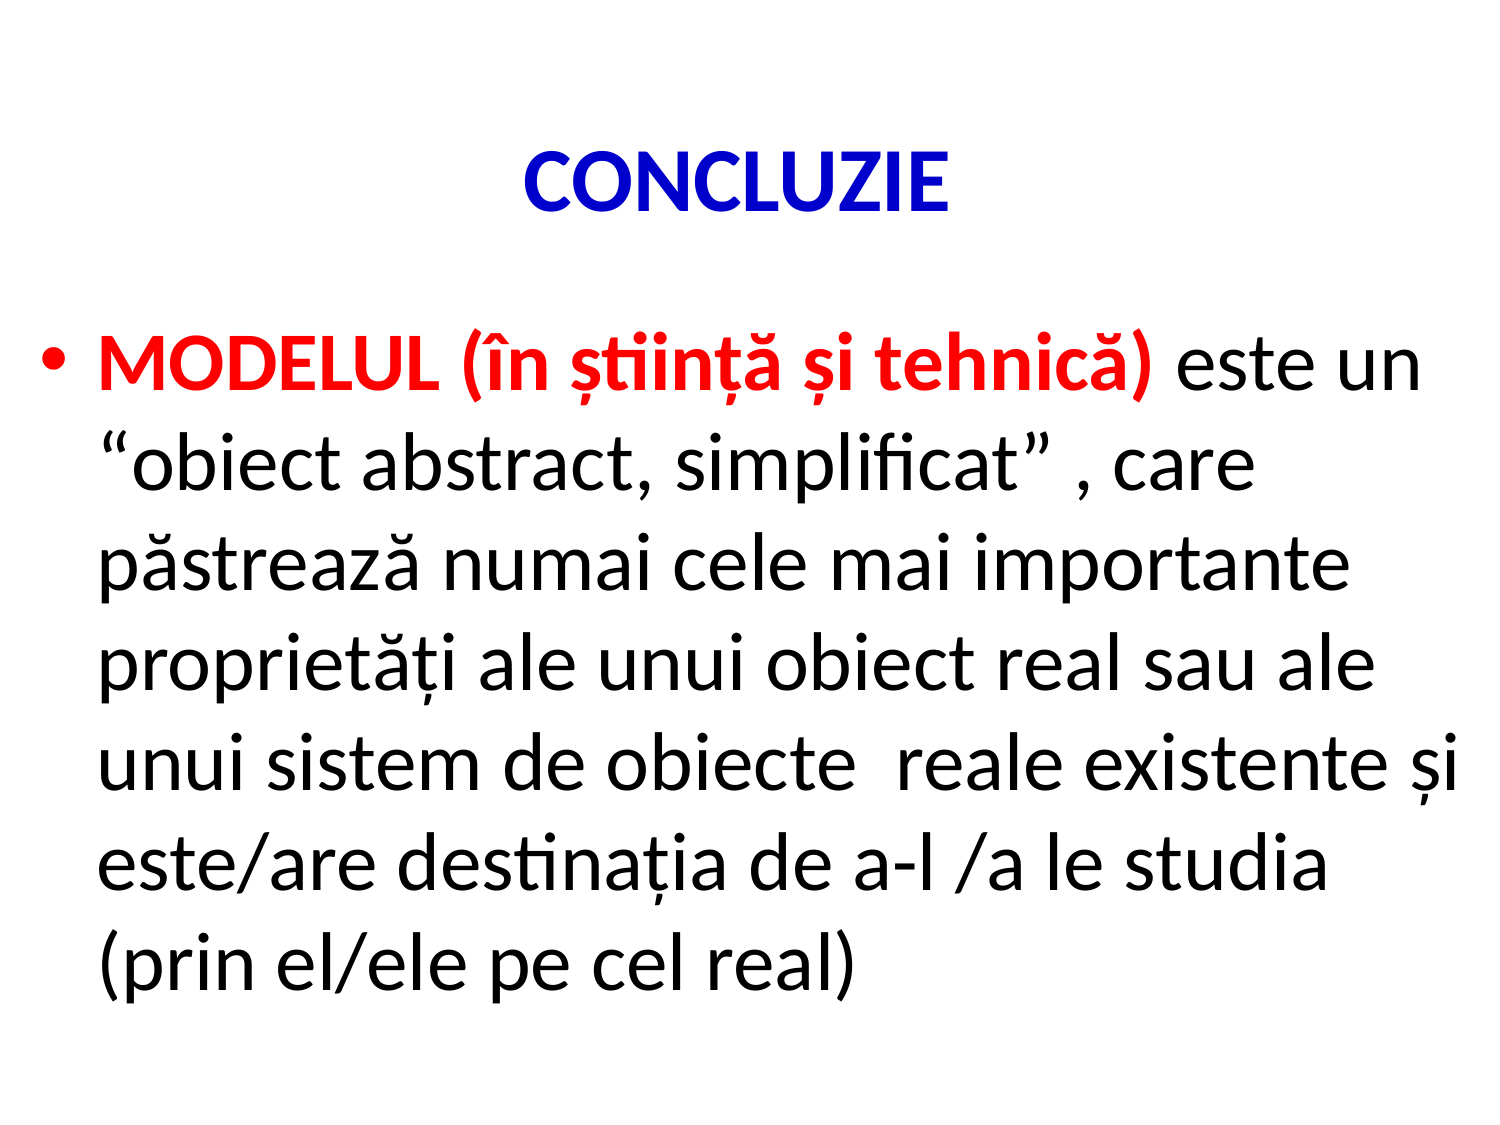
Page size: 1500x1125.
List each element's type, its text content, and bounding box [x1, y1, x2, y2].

list MODELUL (în știință și tehnică) este un “obiect abstract, simplificat” , care păstrează numai cele mai importante proprietăți ale unui obiect real sau ale unui sistem de obiecte reale existente și este/are destinația de a-l /a le studia (prin el/ele pe cel real) [24, 299, 1500, 1043]
title CONCLUZIE [62, 99, 1413, 250]
